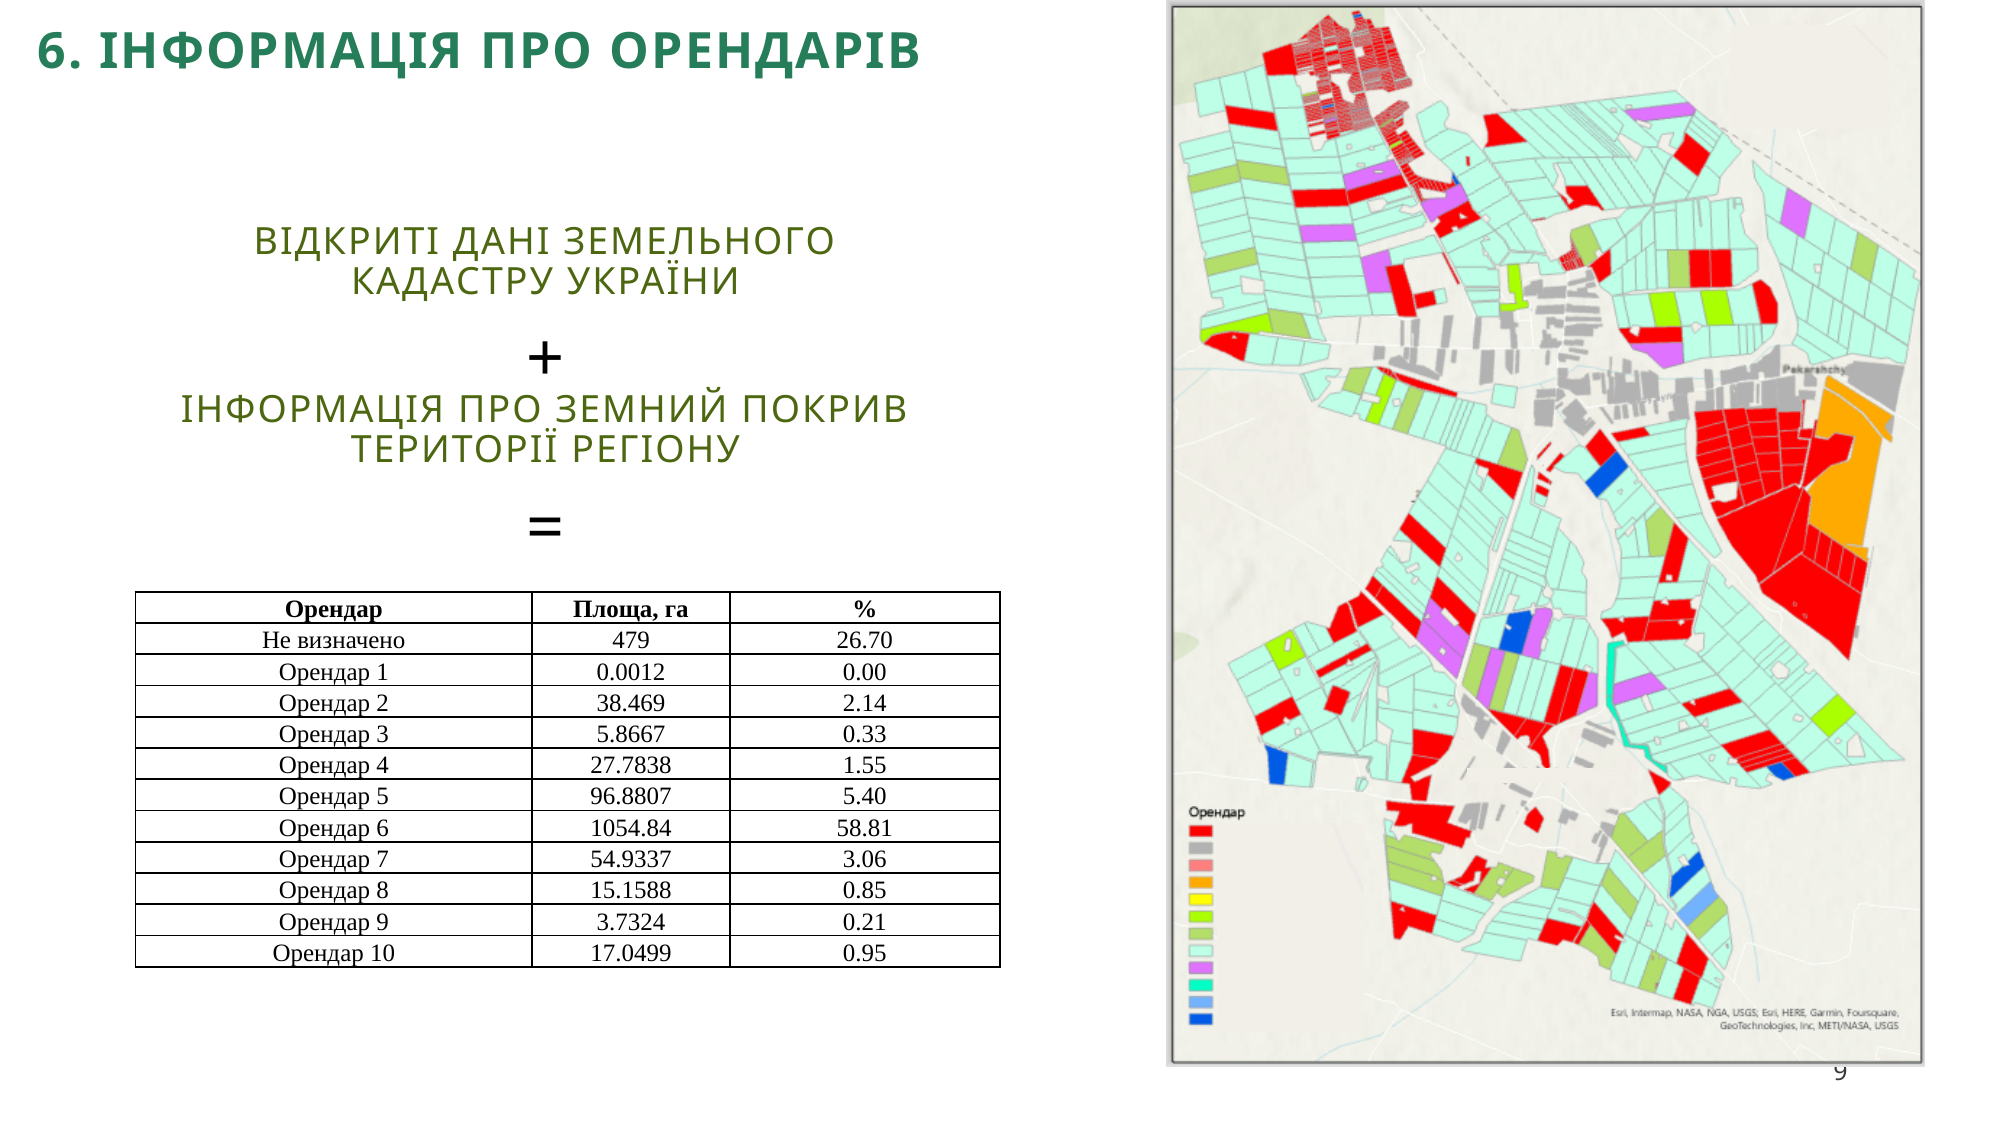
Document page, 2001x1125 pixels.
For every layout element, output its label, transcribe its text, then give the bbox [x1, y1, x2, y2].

table_cell Не визначено [136, 624, 531, 653]
table_cell Орендар 1 [136, 655, 531, 685]
table_cell Орендар 6 [136, 811, 531, 841]
table_cell Орендар 5 [136, 780, 531, 810]
table_cell 0.00 [731, 655, 999, 685]
text_box Інформація про земний покрив території регіону [113, 382, 979, 469]
table_cell Орендар 8 [136, 874, 531, 903]
table_cell Орендар 9 [136, 905, 531, 935]
picture [1166, 0, 1925, 1068]
table_cell 0.33 [731, 718, 999, 747]
table_cell Орендар 4 [136, 749, 531, 778]
table_cell 3.7324 [533, 905, 729, 935]
table_cell 479 [533, 624, 729, 653]
table_cell 58.81 [731, 811, 999, 841]
table_header % [731, 593, 999, 622]
slide_number 9 [1412, 1068, 1863, 1103]
table_header Площа, га [533, 593, 729, 622]
table_cell 96.8807 [533, 780, 729, 810]
text_box + [481, 315, 611, 382]
text_box Відкриті дані земельного кадастру України [192, 214, 899, 319]
table_cell 17.0499 [533, 936, 729, 966]
table_cell 15.1588 [533, 874, 729, 903]
table_cell 26.70 [731, 624, 999, 653]
table_cell 3.06 [731, 843, 999, 872]
table_cell 2.14 [731, 686, 999, 716]
table_cell 0.85 [731, 874, 999, 903]
table_cell 5.40 [731, 780, 999, 810]
table_cell 5.8667 [533, 718, 729, 747]
title 6. Інформація про орендарів [22, 0, 1151, 87]
table_cell 38.469 [533, 686, 729, 716]
table_cell Орендар 10 [136, 936, 531, 966]
table_cell Орендар 3 [136, 718, 531, 747]
table_cell Орендар 2 [136, 686, 531, 716]
table_cell 0.95 [731, 936, 999, 966]
table_cell Орендар 7 [136, 843, 531, 872]
table_cell 54.9337 [533, 843, 729, 872]
table_header Орендар [136, 593, 531, 622]
table_cell 27.7838 [533, 749, 729, 778]
table_cell 1.55 [731, 749, 999, 778]
table_cell 1054.84 [533, 811, 729, 841]
table_cell 0.21 [731, 905, 999, 935]
table_cell 0.0012 [533, 655, 729, 685]
text_box = [481, 484, 611, 564]
